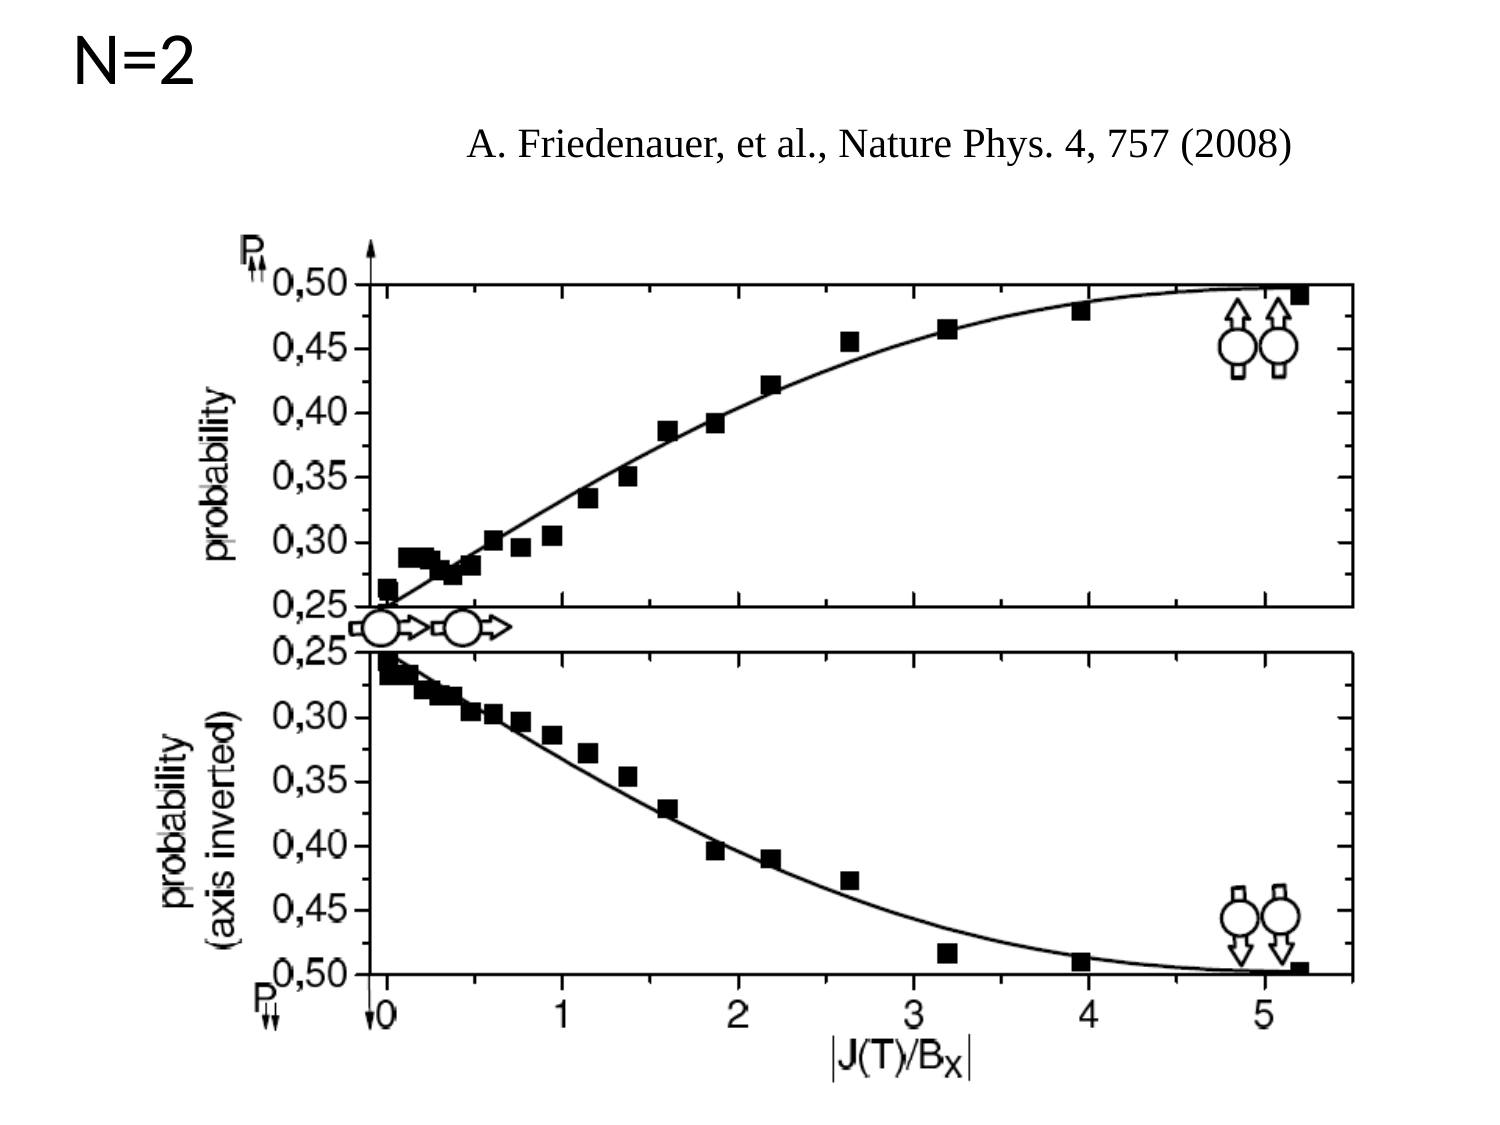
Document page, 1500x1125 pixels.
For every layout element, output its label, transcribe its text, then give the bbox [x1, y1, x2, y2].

text_box A. Friedenauer, et al., Nature Phys. 4, 757 (2008) [451, 108, 1308, 173]
text_box N=2 [58, 2, 212, 107]
picture [124, 224, 1376, 1090]
